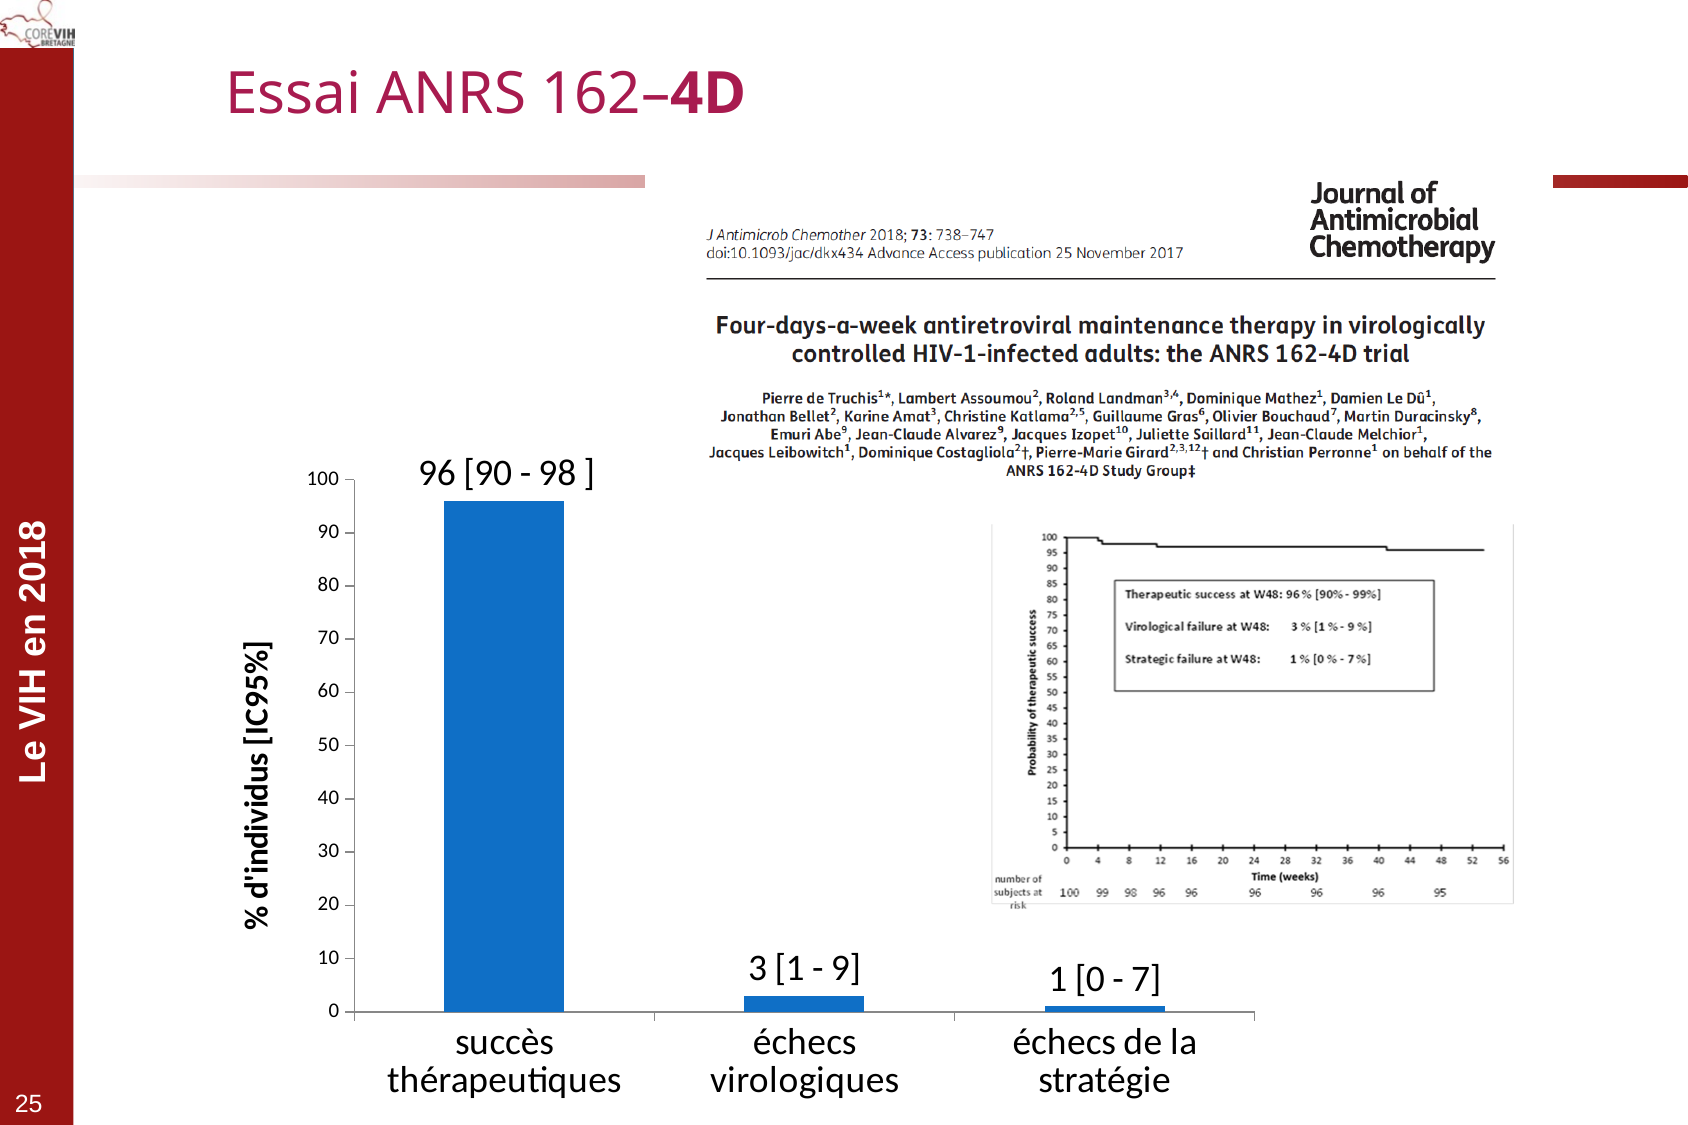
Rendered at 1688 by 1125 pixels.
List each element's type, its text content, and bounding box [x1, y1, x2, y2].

picture [645, 148, 1553, 487]
chart [205, 455, 1277, 1115]
picture [0, 0, 75, 48]
title Essai ANRS 162–4D [98, 43, 874, 207]
picture [983, 501, 1569, 967]
